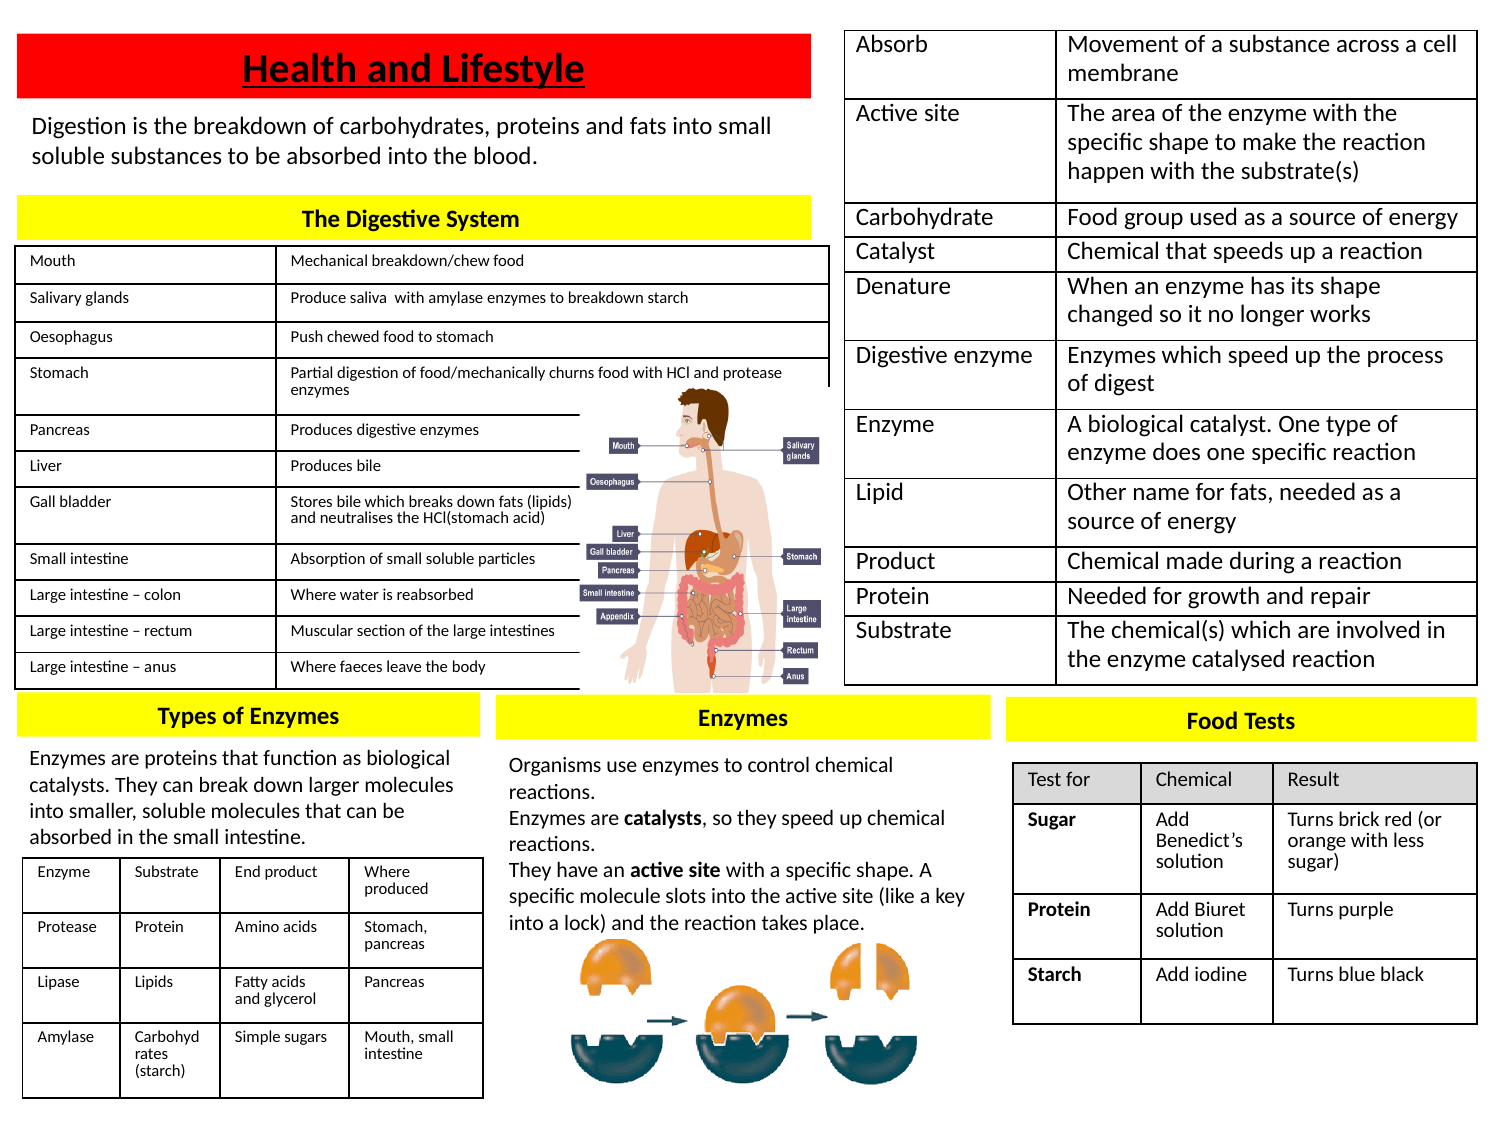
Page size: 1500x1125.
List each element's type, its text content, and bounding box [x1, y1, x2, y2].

table_header Substrate [121, 859, 219, 912]
table_cell Amino acids [221, 914, 348, 967]
table_cell Food group used as a source of energy [1057, 204, 1476, 236]
table_cell The chemical(s) which are involved in the enzyme catalysed reaction [1057, 617, 1476, 684]
table_cell Lipids [121, 969, 219, 1022]
table_cell Simple sugars [221, 1024, 348, 1097]
table_cell Turns purple [1274, 895, 1476, 958]
table_cell A biological catalyst. One type of enzyme does one specific reaction [1057, 410, 1476, 478]
table_cell Push chewed food to stomach [277, 323, 828, 357]
table_cell Carbohydrate [845, 204, 1055, 236]
table_cell Where water is reabsorbed [277, 581, 579, 615]
table_header Result [1274, 764, 1476, 803]
table_cell Stomach, pancreas [350, 914, 482, 967]
table_cell Pancreas [16, 416, 275, 450]
table_cell Substrate [845, 617, 1055, 684]
table_cell Enzyme [845, 410, 1055, 478]
table_cell Large intestine – anus [16, 653, 275, 688]
table_cell Produce saliva with amylase enzymes to breakdown starch [277, 285, 828, 321]
table_cell Chemical that speeds up a reaction [1057, 238, 1476, 271]
table_cell Absorption of small soluble particles [277, 545, 579, 579]
table_header Mechanical breakdown/chew food [277, 247, 828, 283]
text_box Digestion is the breakdown of carbohydrates, proteins and fats into small soluble substances to be absorbed into the blood. [16, 102, 811, 178]
table_header End product [221, 859, 348, 912]
text_box Types of Enzymes [16, 692, 481, 737]
table_cell Denature [845, 273, 1055, 340]
table_cell Produces digestive enzymes [277, 416, 579, 450]
table_cell Active site [845, 100, 1055, 202]
table_cell Partial digestion of food/mechanically churns food with HCl and protease enzymes [277, 359, 828, 414]
table_cell When an enzyme has its shape changed so it no longer works [1057, 273, 1476, 340]
table_cell Mouth, small intestine [350, 1024, 482, 1097]
text_box Enzymes are proteins that function as biological catalysts. They can break down larger molecules into smaller, soluble molecules that can be absorbed in the small intestine. [14, 736, 479, 857]
table_cell Catalyst [845, 238, 1055, 271]
table_cell Where faeces leave the body [277, 653, 579, 688]
table_cell Chemical made during a reaction [1057, 548, 1476, 581]
table_header Test for [1014, 764, 1140, 803]
table_cell Other name for fats, needed as a source of energy [1057, 479, 1476, 546]
table_cell Salivary glands [16, 285, 275, 321]
table_header Where produced [350, 859, 482, 912]
table_cell Amylase [23, 1024, 119, 1097]
text_box The Digestive System [16, 195, 811, 240]
table_cell Oesophagus [16, 323, 275, 357]
table_cell Protein [1014, 895, 1140, 958]
table_cell Lipase [23, 969, 119, 1022]
table_cell Turns brick red (or orange with less sugar) [1274, 805, 1476, 893]
table_cell Liver [16, 452, 275, 486]
table_header Enzyme [23, 859, 119, 912]
table_header Mouth [16, 247, 275, 283]
table_cell Large intestine – rectum [16, 617, 275, 652]
table_cell Large intestine – colon [16, 581, 275, 615]
table_cell Produces bile [277, 452, 579, 486]
table_header Absorb [845, 31, 1055, 98]
table_cell Pancreas [350, 969, 482, 1022]
picture [579, 387, 832, 693]
text_box Food Tests [1006, 696, 1477, 742]
text_box Health and Lifestyle [16, 33, 811, 99]
text_box Organisms use enzymes to control chemical reactions. Enzymes are catalysts, so they speed up chemical reactions. They have an active site with a specific shape. A specific molecule slots into the active site (like a key into a lock) and the reaction takes place. [494, 743, 991, 942]
table_cell Starch [1014, 960, 1140, 1023]
table_cell Small intestine [16, 545, 275, 579]
table_cell Carbohydrates (starch) [121, 1024, 219, 1097]
table_cell Digestive enzyme [845, 341, 1055, 409]
table_cell Lipid [845, 479, 1055, 546]
table_cell Gall bladder [16, 488, 275, 543]
table_cell Needed for growth and repair [1057, 583, 1476, 615]
table_cell Add Biuret solution [1142, 895, 1272, 958]
text_box Enzymes [495, 694, 991, 740]
table_cell Turns blue black [1274, 960, 1476, 1023]
table_cell Add Benedict’s solution [1142, 805, 1272, 893]
table_cell Fatty acids and glycerol [221, 969, 348, 1022]
table_cell Add iodine [1142, 960, 1272, 1023]
table_cell The area of the enzyme with the specific shape to make the reaction happen with the substrate(s) [1057, 100, 1476, 202]
table_header Movement of a substance across a cell membrane [1057, 31, 1476, 98]
table_cell Protein [845, 583, 1055, 615]
picture [565, 938, 920, 1086]
table_cell Enzymes which speed up the process of digest [1057, 341, 1476, 409]
table_cell Sugar [1014, 805, 1140, 893]
table_cell Protein [121, 914, 219, 967]
table_cell Protease [23, 914, 119, 967]
table_cell Product [845, 548, 1055, 581]
table_cell Stomach [16, 359, 275, 414]
table_cell Muscular section of the large intestines [277, 617, 579, 652]
table_cell Stores bile which breaks down fats (lipids) and neutralises the HCl(stomach acid) [277, 488, 579, 543]
table_header Chemical [1142, 764, 1272, 803]
